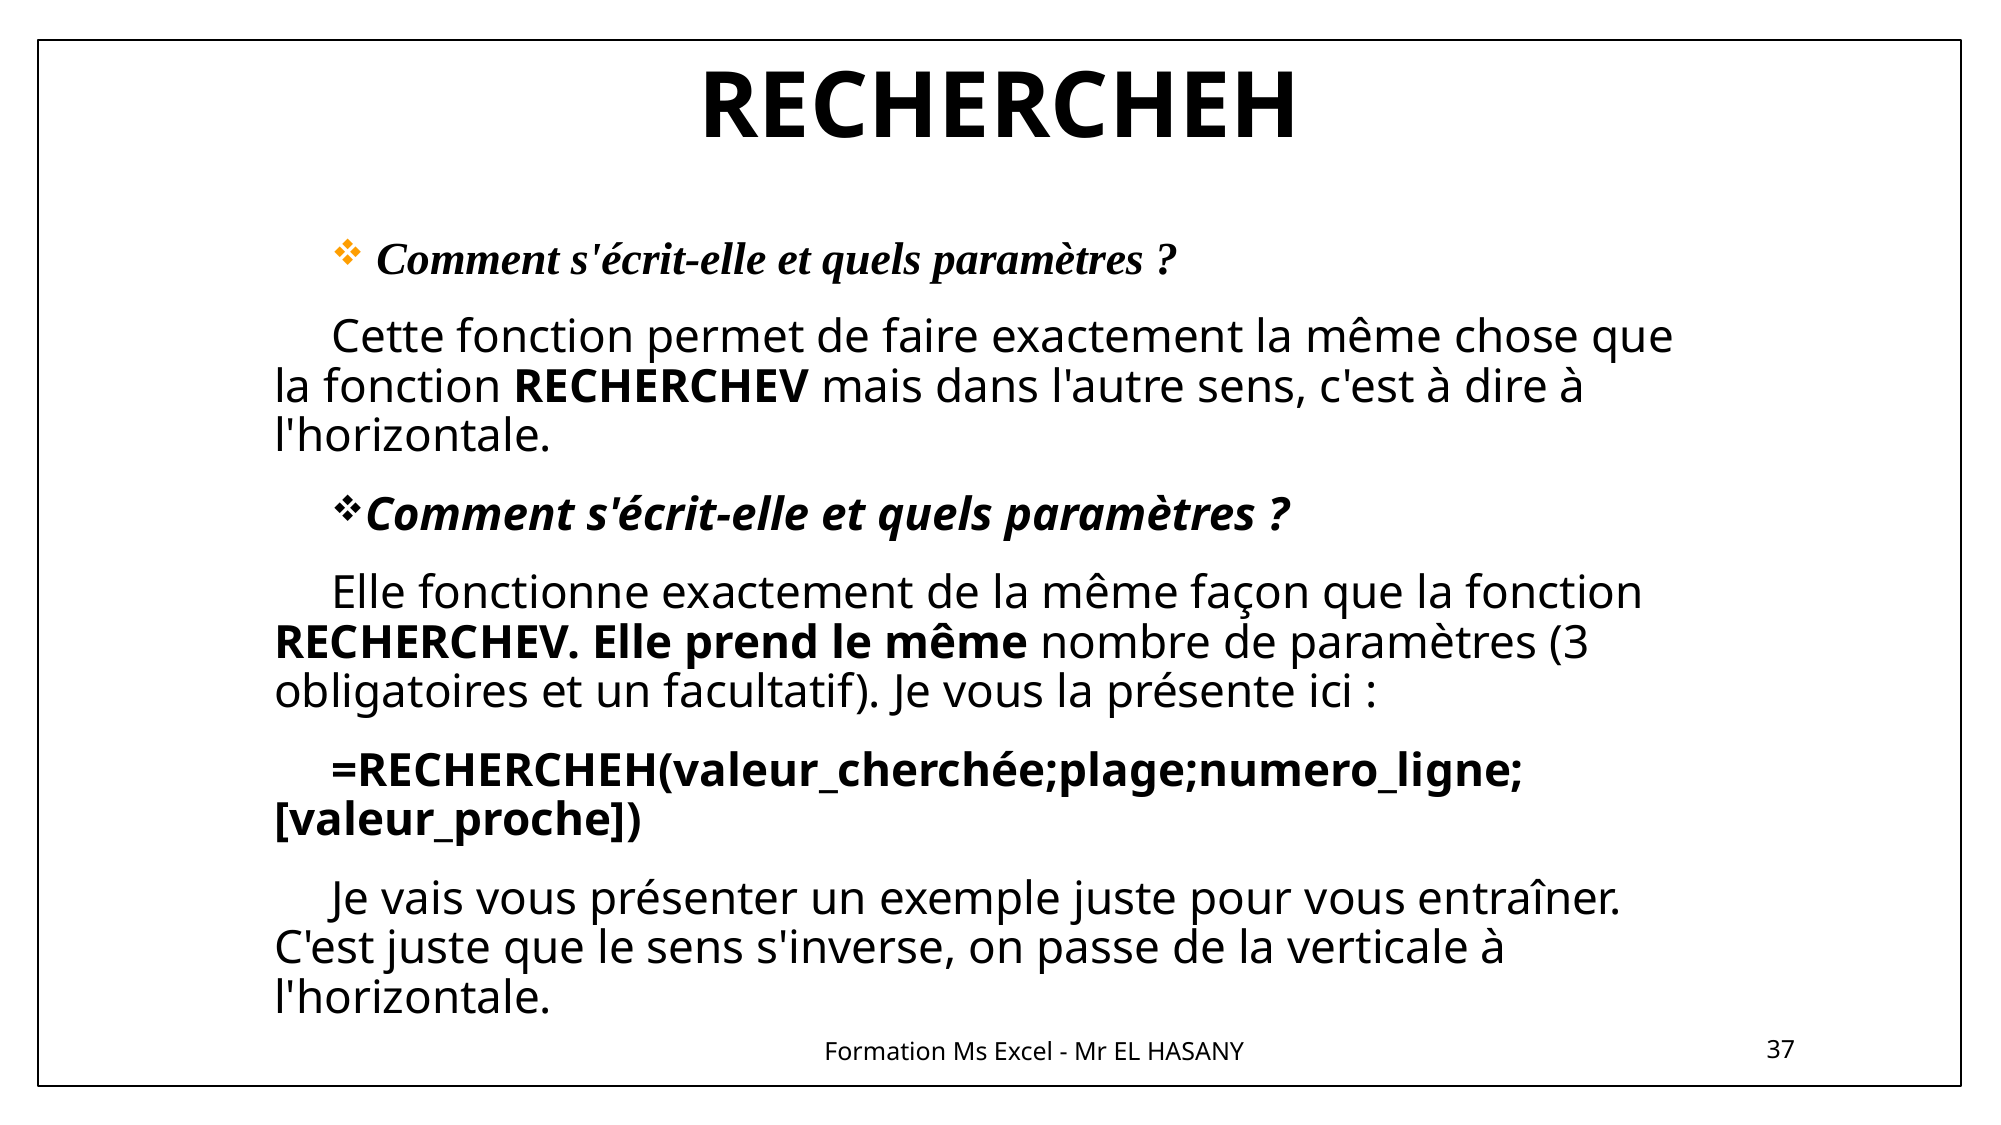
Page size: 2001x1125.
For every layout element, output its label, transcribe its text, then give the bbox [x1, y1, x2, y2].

list Comment s'écrit-elle et quels paramètres ? Cette fonction permet de faire exactement la même chose que la fonction RECHERCHEV mais dans l'autre sens, c'est à dire à l'horizontale. Comment s'écrit-elle et quels paramètres ? Elle fonctionne exactement de la même façon que la fonction RECHERCHEV. Elle prend le même nombre de paramètres (3 obligatoires et un facultatif). Je vous la présente ici : =RECHERCHEH(valeur_cherchée;plage;numero_ligne;[valeur_proche]) Je vais vous présenter un exemple juste pour vous entraîner. C'est juste que le sens s'inverse, on passe de la verticale à l'horizontale. [243, 227, 1720, 1078]
footer Formation Ms Excel - Mr EL HASANY [647, 1020, 1422, 1081]
slide_number 37 [1530, 1020, 1811, 1081]
title RECHERCHEH [324, 49, 1675, 167]
